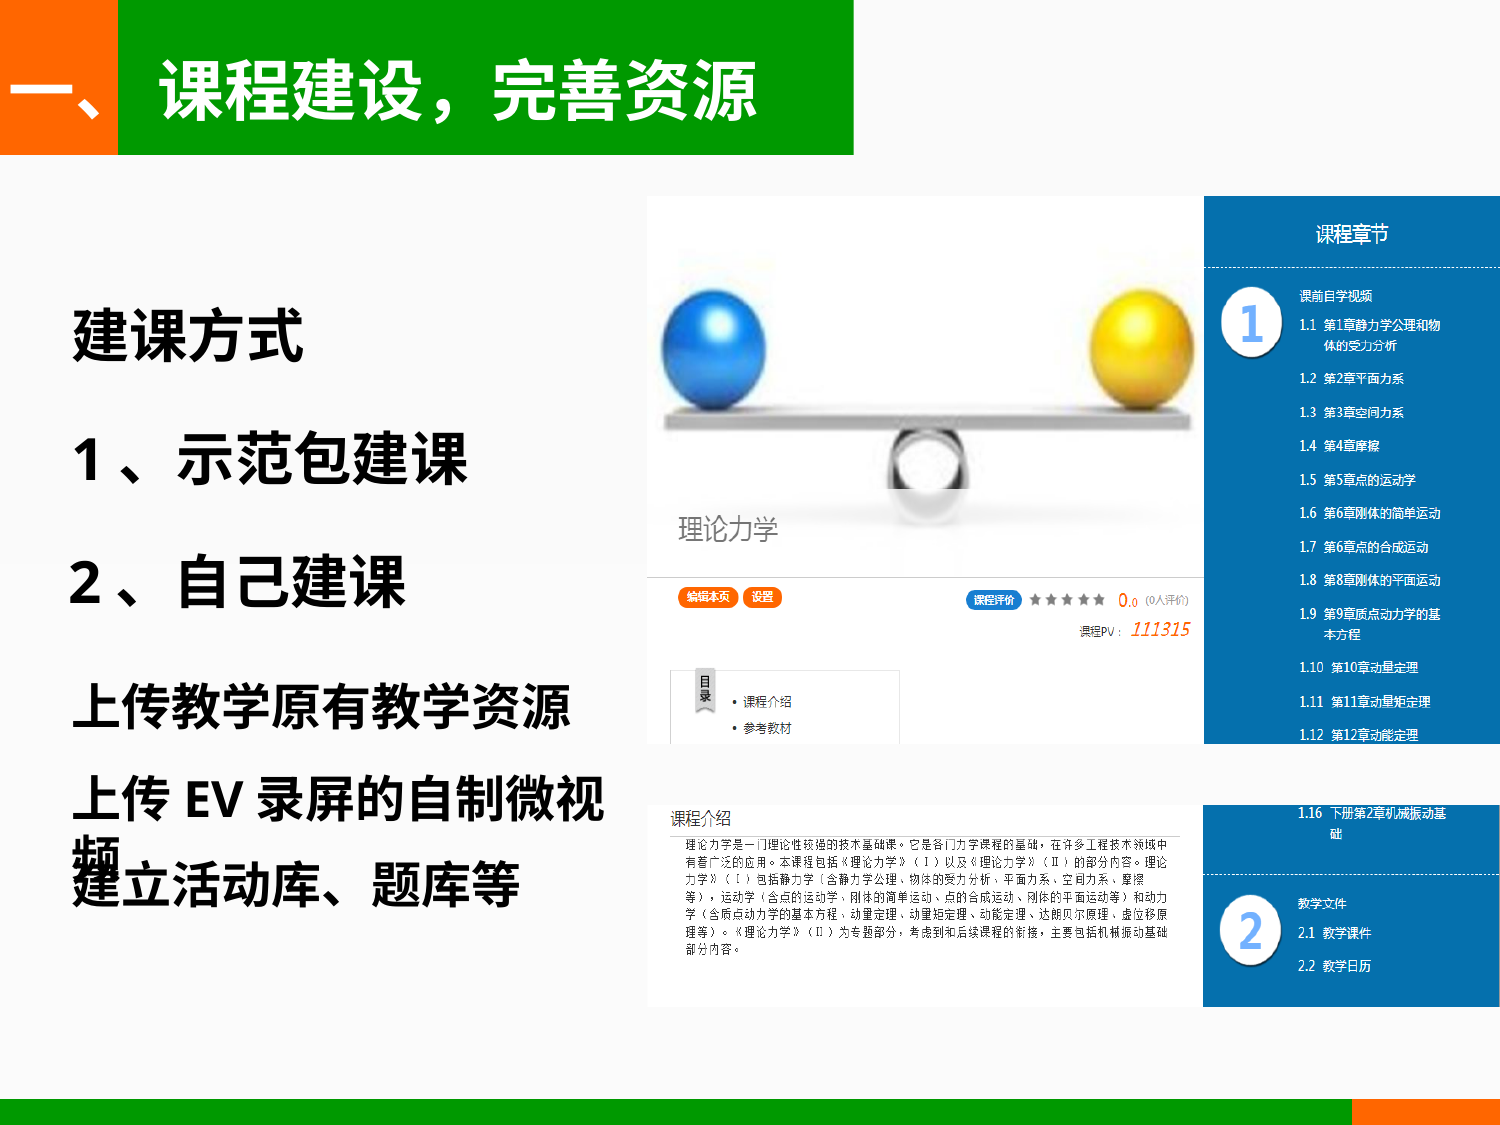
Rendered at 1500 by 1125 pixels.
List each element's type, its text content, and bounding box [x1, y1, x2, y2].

text_box 1、示范包建课 [56, 414, 549, 500]
text_box 一、 课程建设，完善资源 [0, 19, 872, 135]
text_box 建课方式 [56, 291, 549, 377]
text_box 上传EV录屏的自制微视频 [56, 760, 641, 845]
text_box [647, 196, 1500, 1008]
text_box 建立活动库、题库等 [56, 845, 641, 921]
text_box 2、自己建课 [53, 537, 641, 623]
text_box 上传教学原有教学资源 [56, 667, 641, 743]
